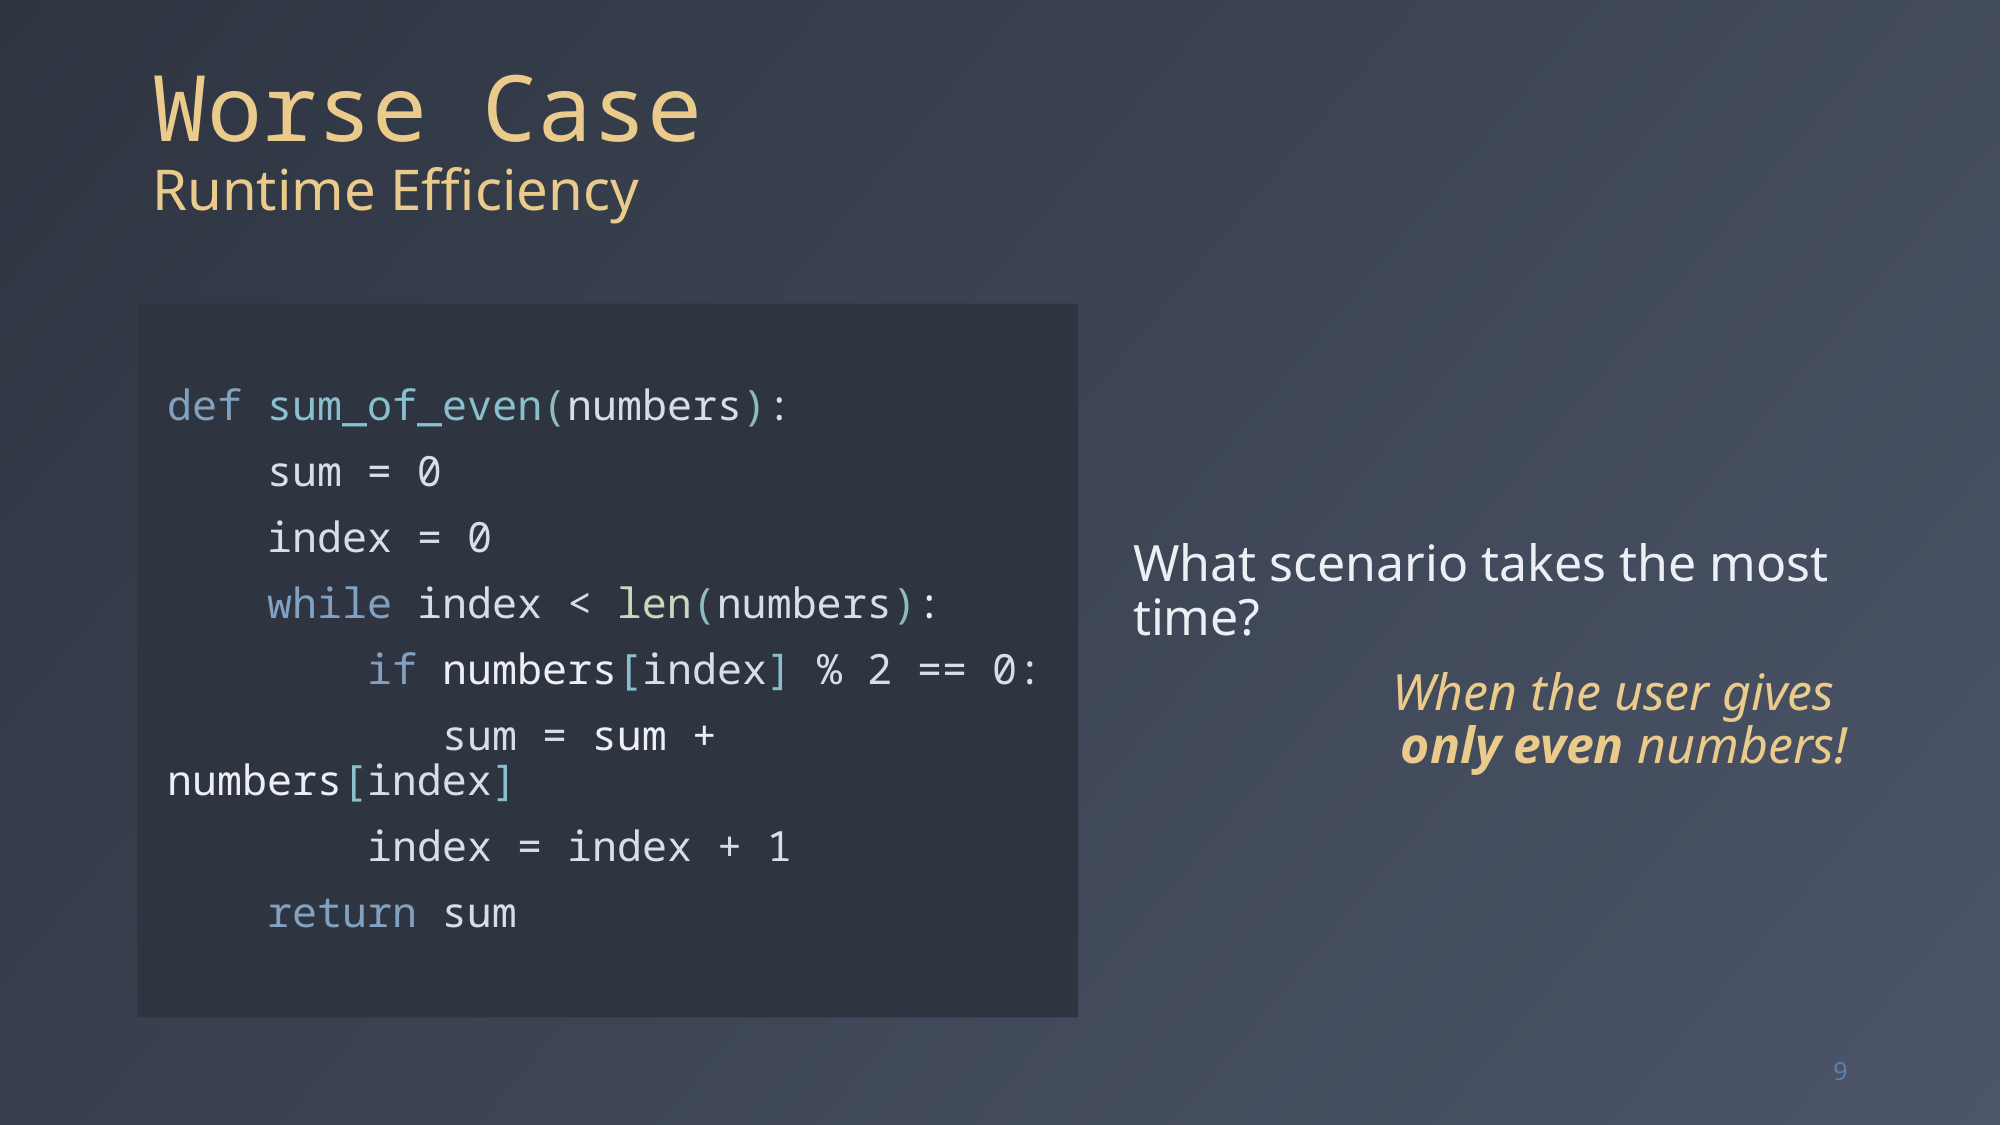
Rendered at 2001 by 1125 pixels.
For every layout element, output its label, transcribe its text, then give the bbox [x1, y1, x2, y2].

title Worse Case Runtime Efficiency [137, 26, 1863, 230]
slide_number 9 [1738, 1042, 1863, 1103]
list def sum_of_even(numbers): sum = 0 index = 0 while index < len(numbers): if numbers[index] % 2 == 0: sum = sum + numbers[index] index = index + 1 return sum [137, 303, 1079, 1018]
list What scenario takes the most time? When the user gives only even numbers! [1118, 299, 1863, 1014]
